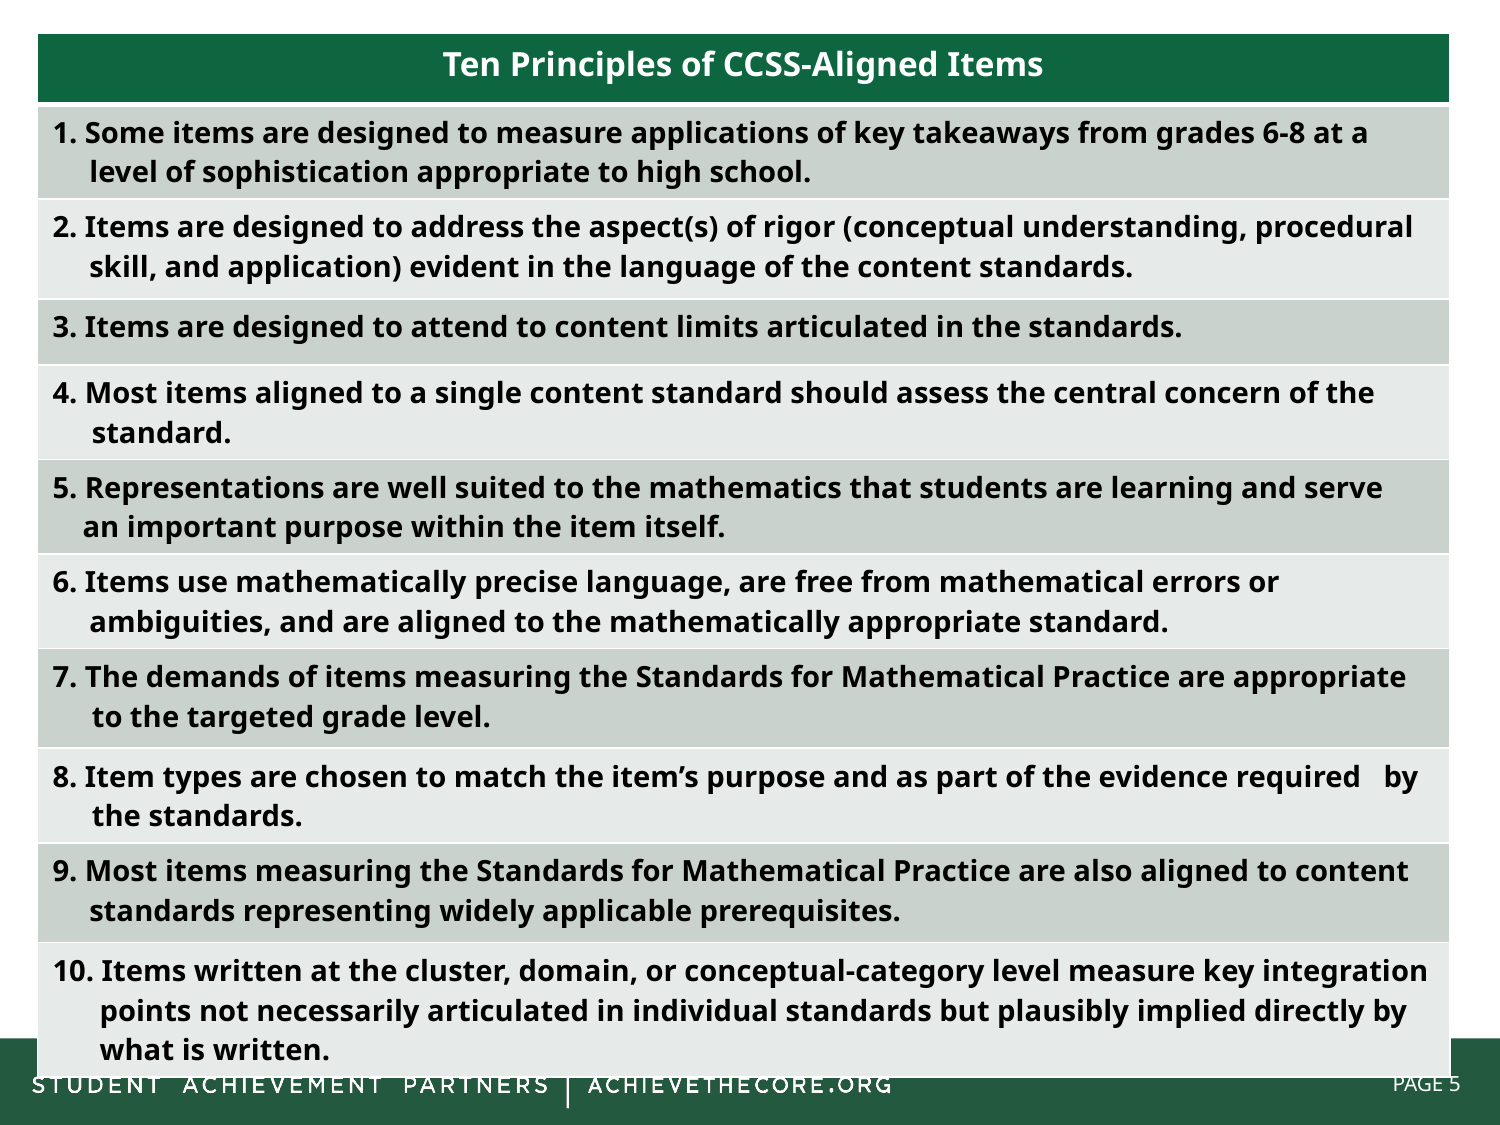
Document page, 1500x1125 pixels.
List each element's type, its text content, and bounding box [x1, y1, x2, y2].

table_cell 9. Most items measuring the Standards for Mathematical Practice are also aligned to content standards representing widely applicable prerequisites. [38, 844, 1449, 942]
table_cell 7. The demands of items measuring the Standards for Mathematical Practice are appropriate to the targeted grade level. [38, 649, 1449, 747]
table_cell 3. Items are designed to attend to content limits articulated in the standards. [38, 300, 1449, 364]
table_cell 10. Items written at the cluster, domain, or conceptual-category level measure key integration points not necessarily articulated in individual standards but plausibly implied directly by what is written. [38, 943, 1449, 1076]
table_cell 2. Items are designed to address the aspect(s) of rigor (conceptual understanding, procedural skill, and application) evident in the language of the content standards. [38, 200, 1449, 298]
table_cell 6. Items use mathematically precise language, are free from mathematical errors or ambiguities, and are aligned to the mathematically appropriate standard. [38, 555, 1449, 648]
table_header Ten Principles of CCSS-Aligned Items [38, 34, 1449, 102]
picture [12, 1055, 911, 1112]
table_cell 5. Representations are well suited to the mathematics that students are learning and serve an important purpose within the item itself. [38, 460, 1449, 553]
table_cell 4. Most items aligned to a single content standard should assess the central concern of the standard. [38, 366, 1449, 459]
table_cell 8. Item types are chosen to match the item’s purpose and as part of the evidence required by the standards. [38, 749, 1449, 842]
table_cell 1. Some items are designed to measure applications of key takeaways from grades 6-8 at a level of sophistication appropriate to high school. [38, 107, 1449, 198]
